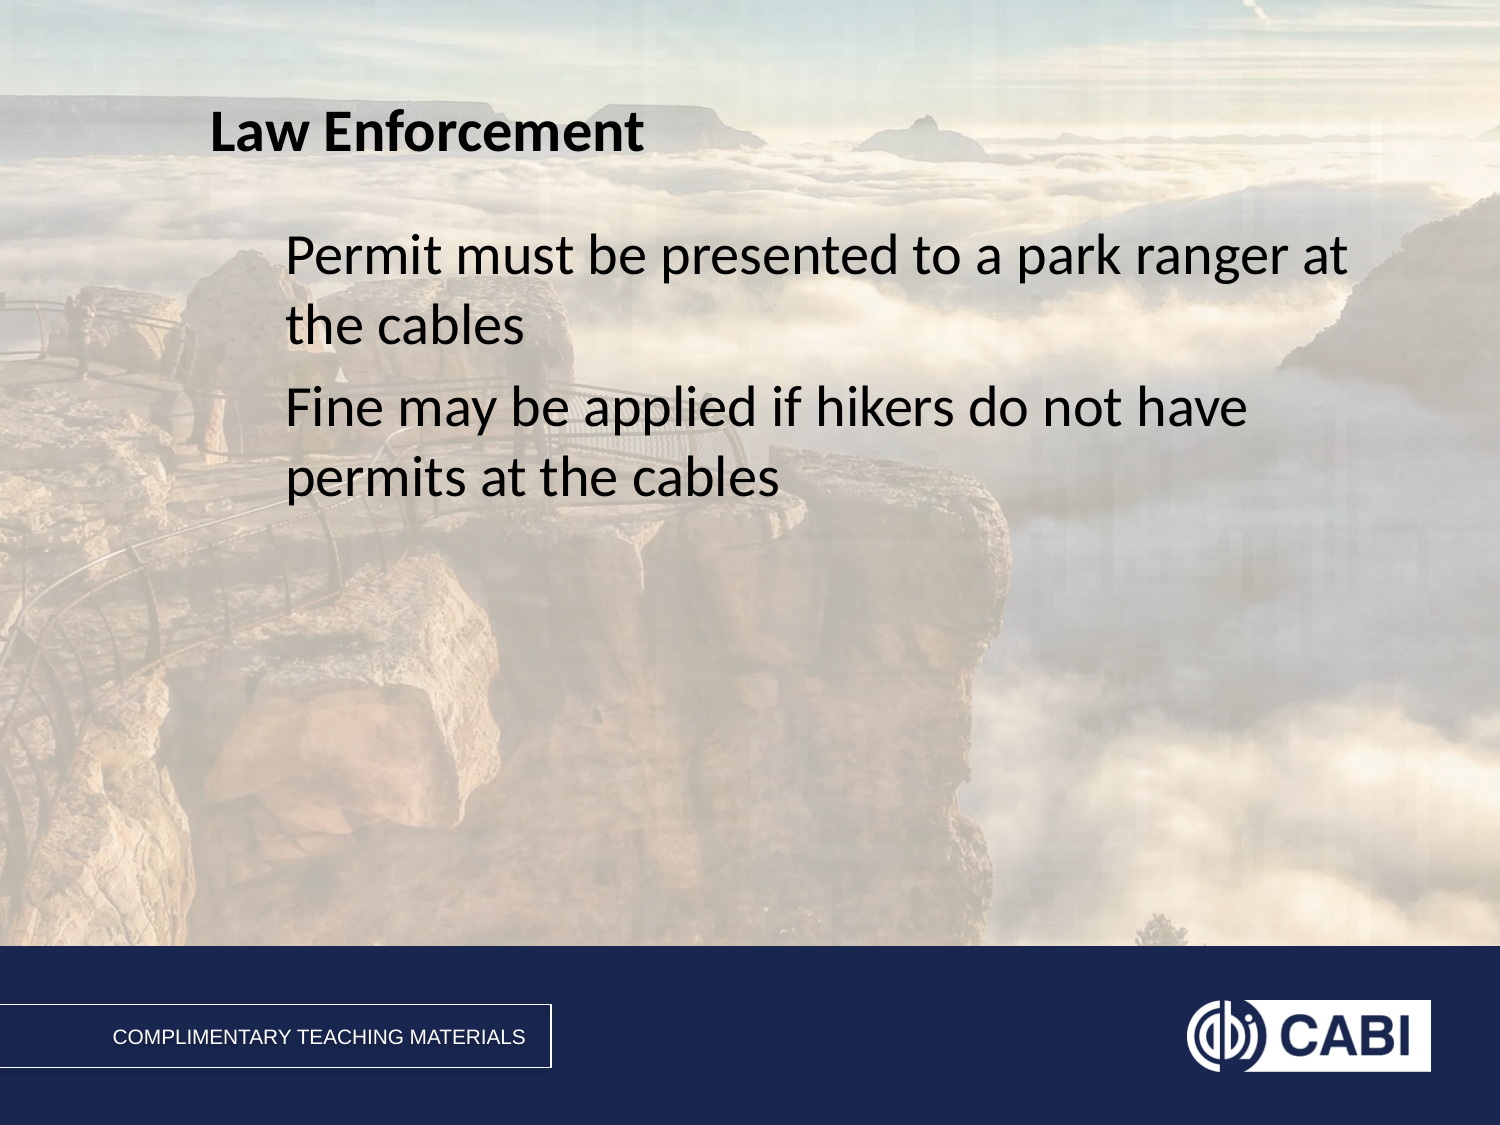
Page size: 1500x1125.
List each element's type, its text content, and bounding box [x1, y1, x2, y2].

list Permit must be presented to a park ranger at the cables Fine may be applied if hikers do not have permits at the cables [195, 209, 1376, 917]
picture [1187, 1000, 1431, 1072]
title Law Enforcement [195, 45, 1376, 209]
